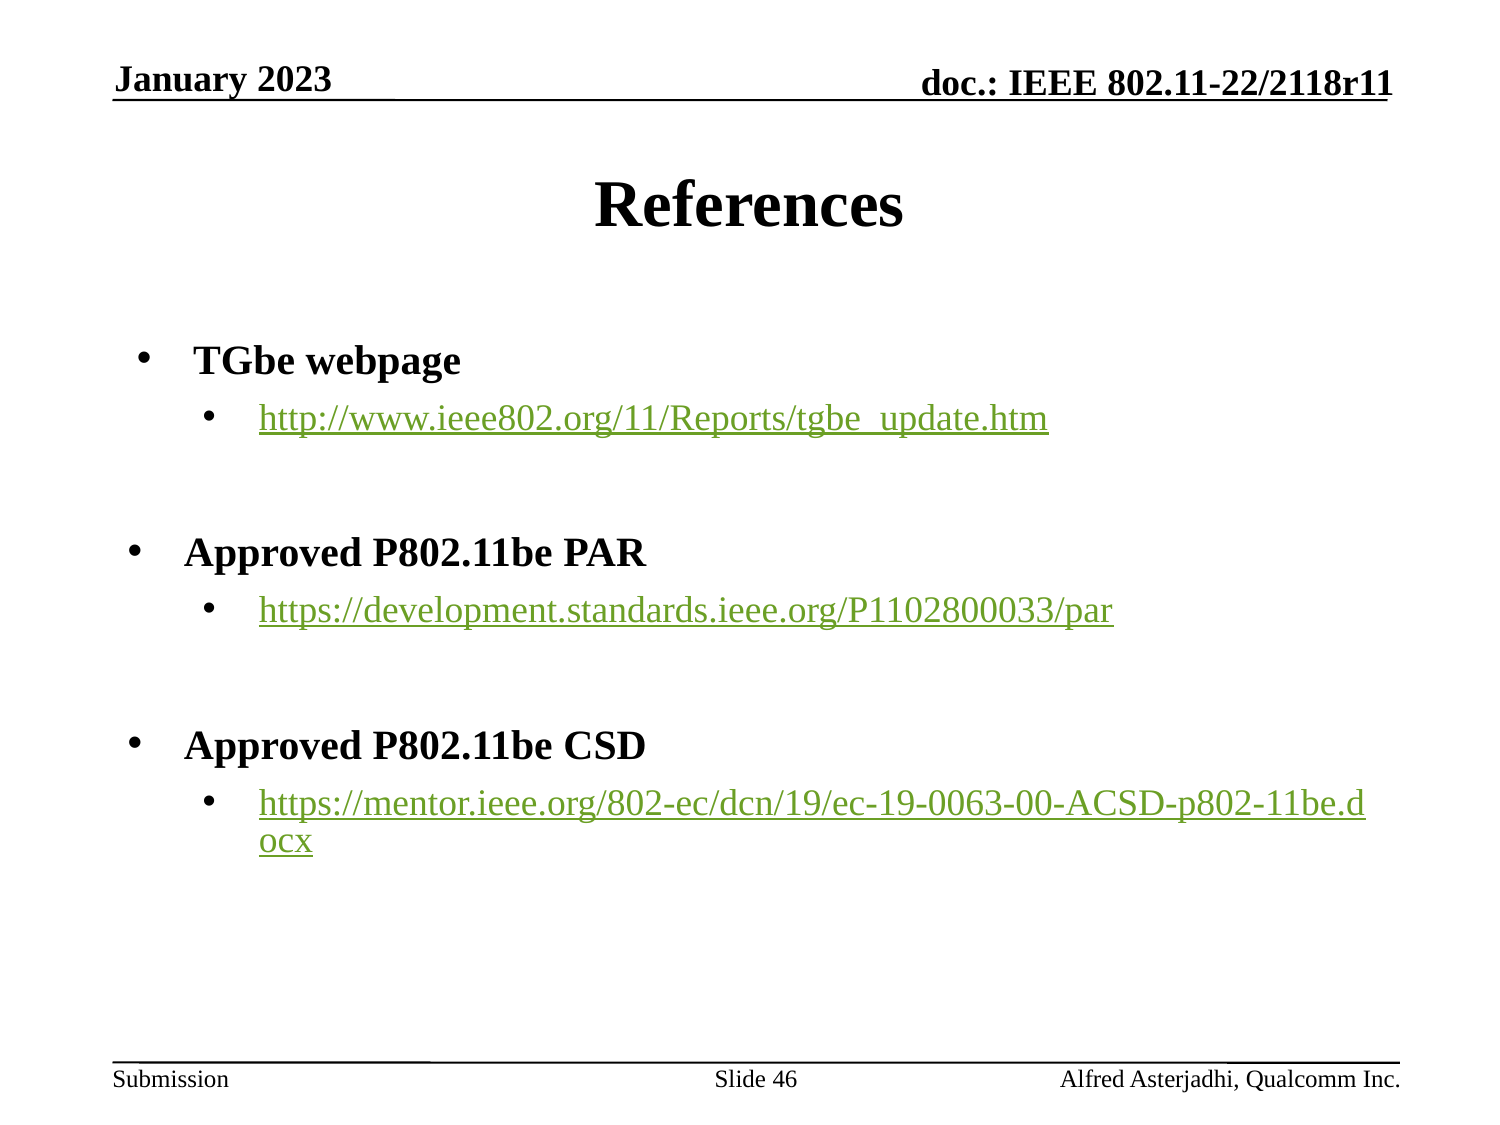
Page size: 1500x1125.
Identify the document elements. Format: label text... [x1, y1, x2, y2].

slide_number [114, 54, 493, 100]
footer Alfred Asterjadhi, Qualcomm Inc. [878, 1061, 1402, 1093]
slide_number Slide 46 [712, 1061, 800, 1123]
title References [112, 112, 1388, 288]
list TGbe webpage http://www.ieee802.org/11/Reports/tgbe_update.htm Approved P802.11be PAR https://development.standards.ieee.org/P1102800033/par Approved P802.11be CSD https://mentor.ieee.org/802-ec/dcn/19/ec-19-0063-00-ACSD-p802-11be.docx [112, 324, 1388, 1000]
